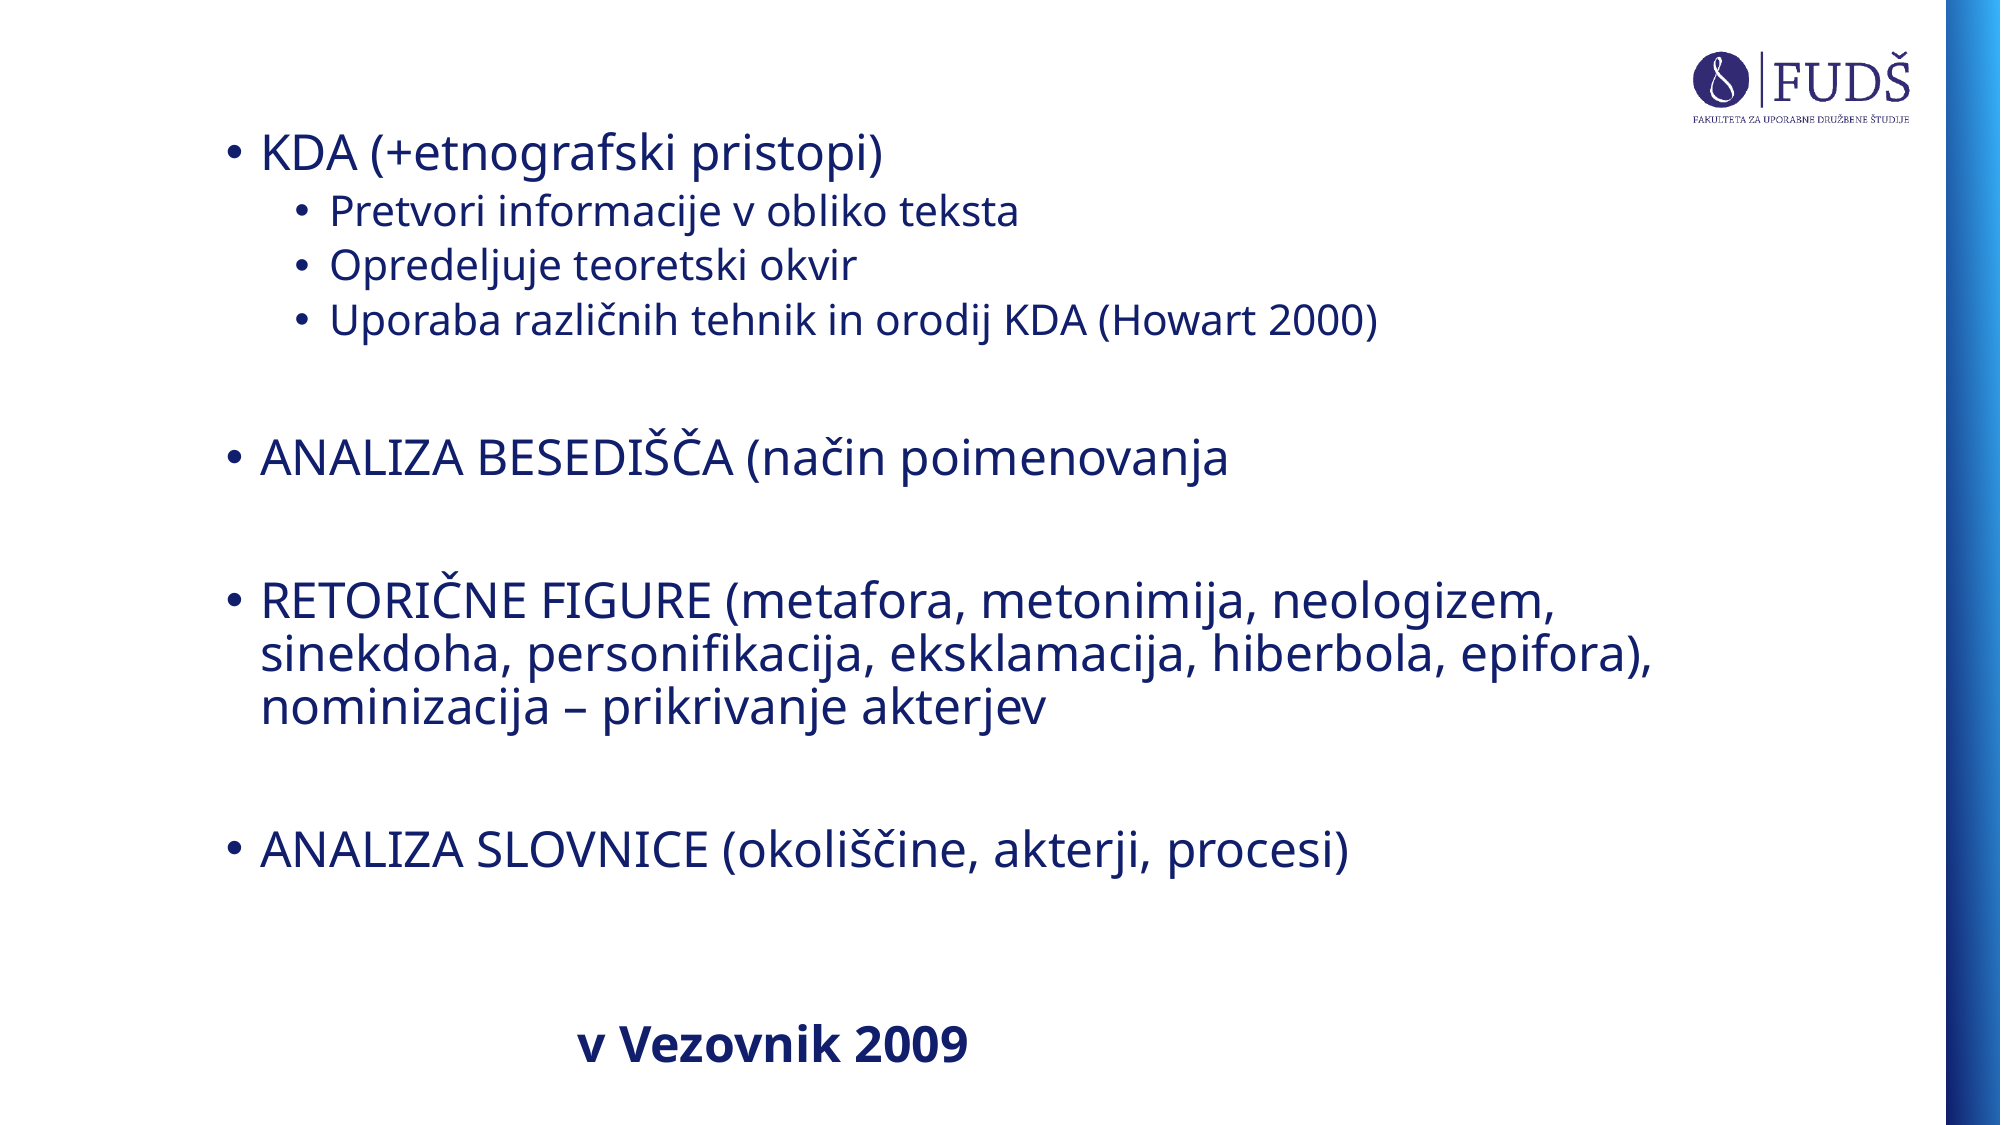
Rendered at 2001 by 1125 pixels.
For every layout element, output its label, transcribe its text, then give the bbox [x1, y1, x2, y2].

picture [1681, 45, 1921, 129]
list KDA (+etnografski pristopi) Pretvori informacije v obliko teksta Opredeljuje teoretski okvir Uporaba različnih tehnik in orodij KDA (Howart 2000) ANALIZA BESEDIŠČA (način poimenovanja RETORIČNE FIGURE (metafora, metonimija, neologizem, sinekdoha, personifikacija, eksklamacija, hiberbola, epifora), nominizacija – prikrivanje akterjev ANALIZA SLOVNICE (okoliščine, akterji, procesi) [210, 120, 1713, 894]
title v Vezovnik 2009 [562, 894, 1632, 1081]
picture [1946, 0, 2000, 1125]
